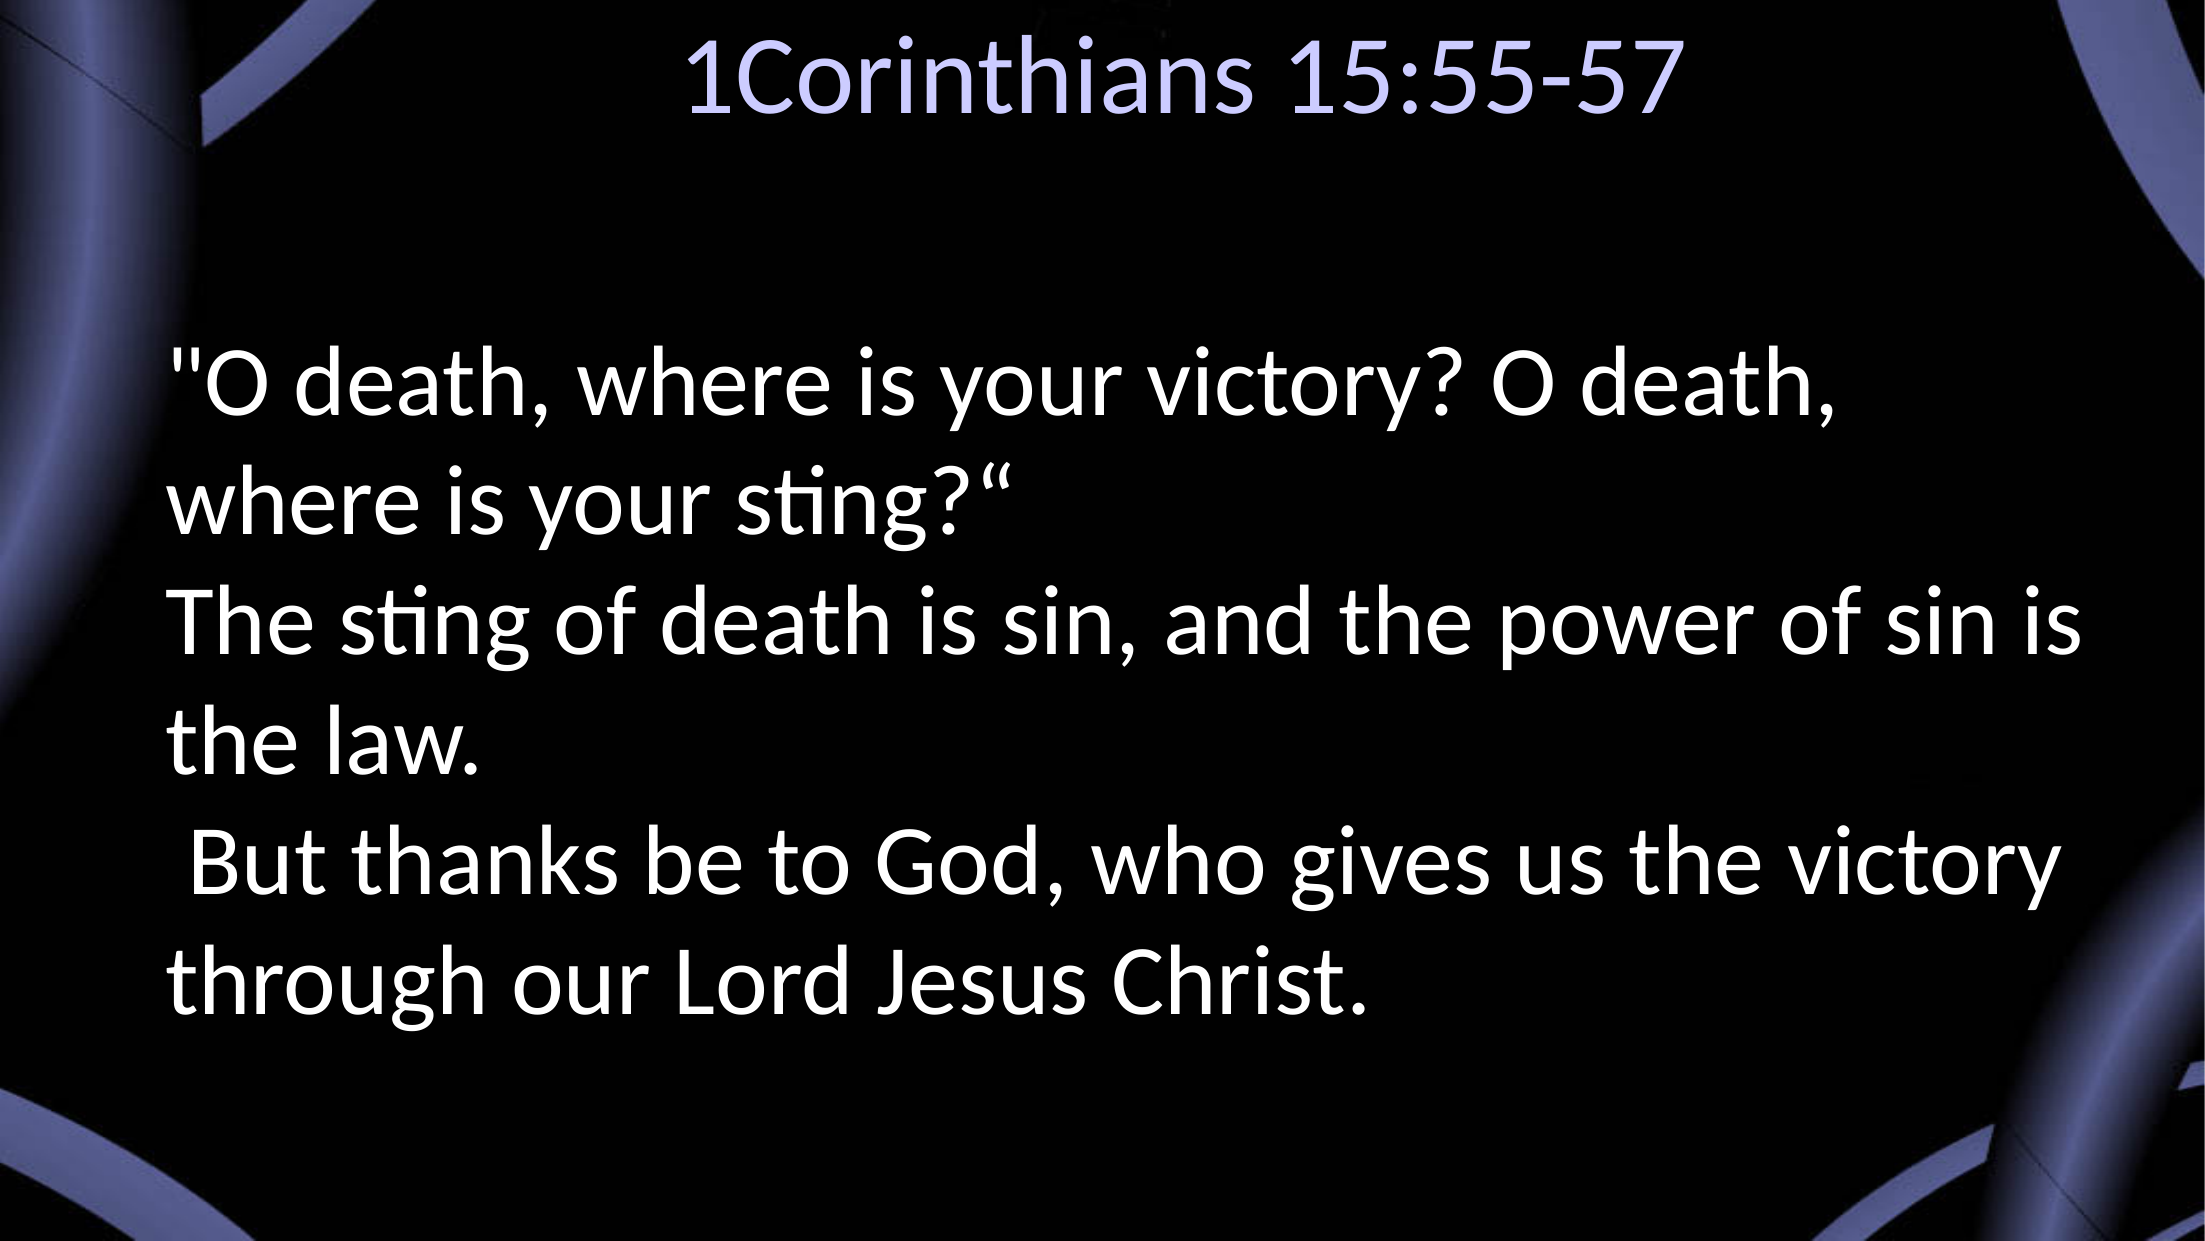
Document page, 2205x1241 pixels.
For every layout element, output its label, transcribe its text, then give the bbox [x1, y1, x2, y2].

picture [0, 0, 2205, 1241]
list "O death, where is your victory? O death, where is your sting?“ The sting of death is sin, and the power of sin is the law. But thanks be to God, who gives us the victory through our Lord Jesus Christ. [149, 149, 2101, 1201]
title 1Corinthians 15:55-57 [552, 0, 1816, 149]
